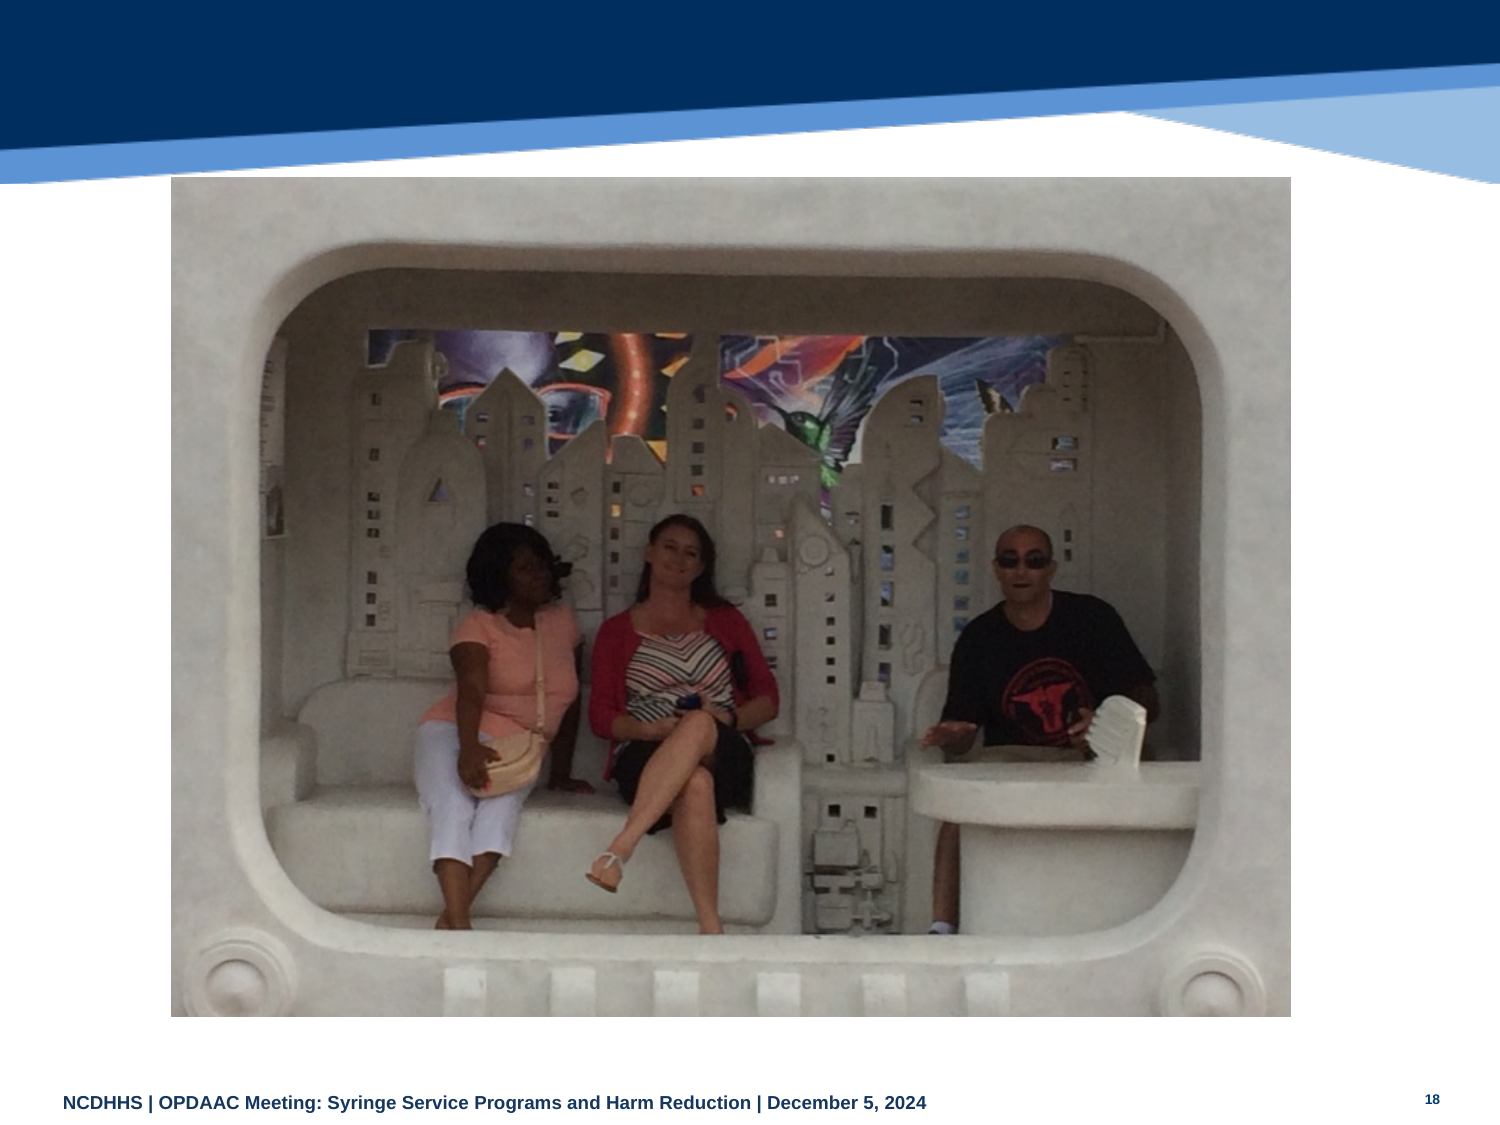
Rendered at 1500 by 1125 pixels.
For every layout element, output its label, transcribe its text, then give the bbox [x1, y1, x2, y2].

picture [171, 177, 1291, 1017]
slide_number 18 [1362, 1083, 1456, 1125]
